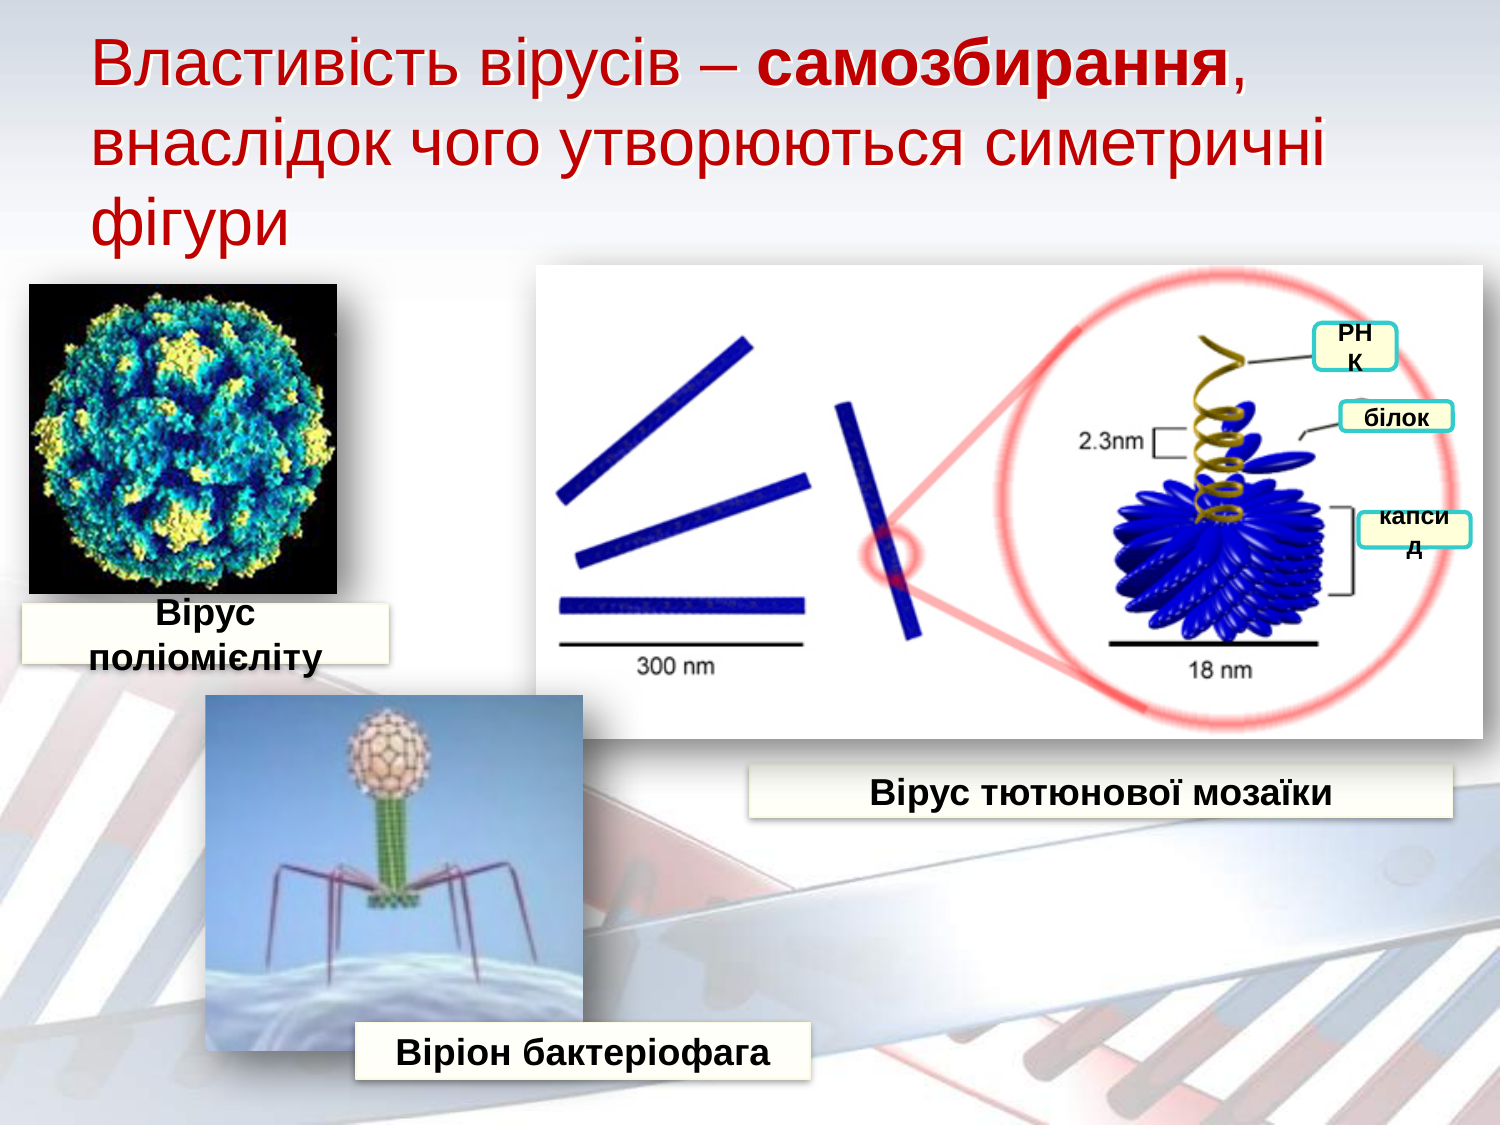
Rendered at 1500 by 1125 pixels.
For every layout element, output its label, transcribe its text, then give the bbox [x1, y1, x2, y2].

text_box Вірус тютюнової мозаїки [749, 786, 1453, 818]
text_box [535, 265, 1483, 739]
title Властивість вірусів – самозбирання, внаслідок чого утворюються симетричні фігури [75, 45, 1459, 233]
text_box Віріон бактеріофага [355, 1022, 811, 1080]
picture [0, 0, 1500, 1125]
text_box Вірус поліомієліту [22, 603, 389, 664]
